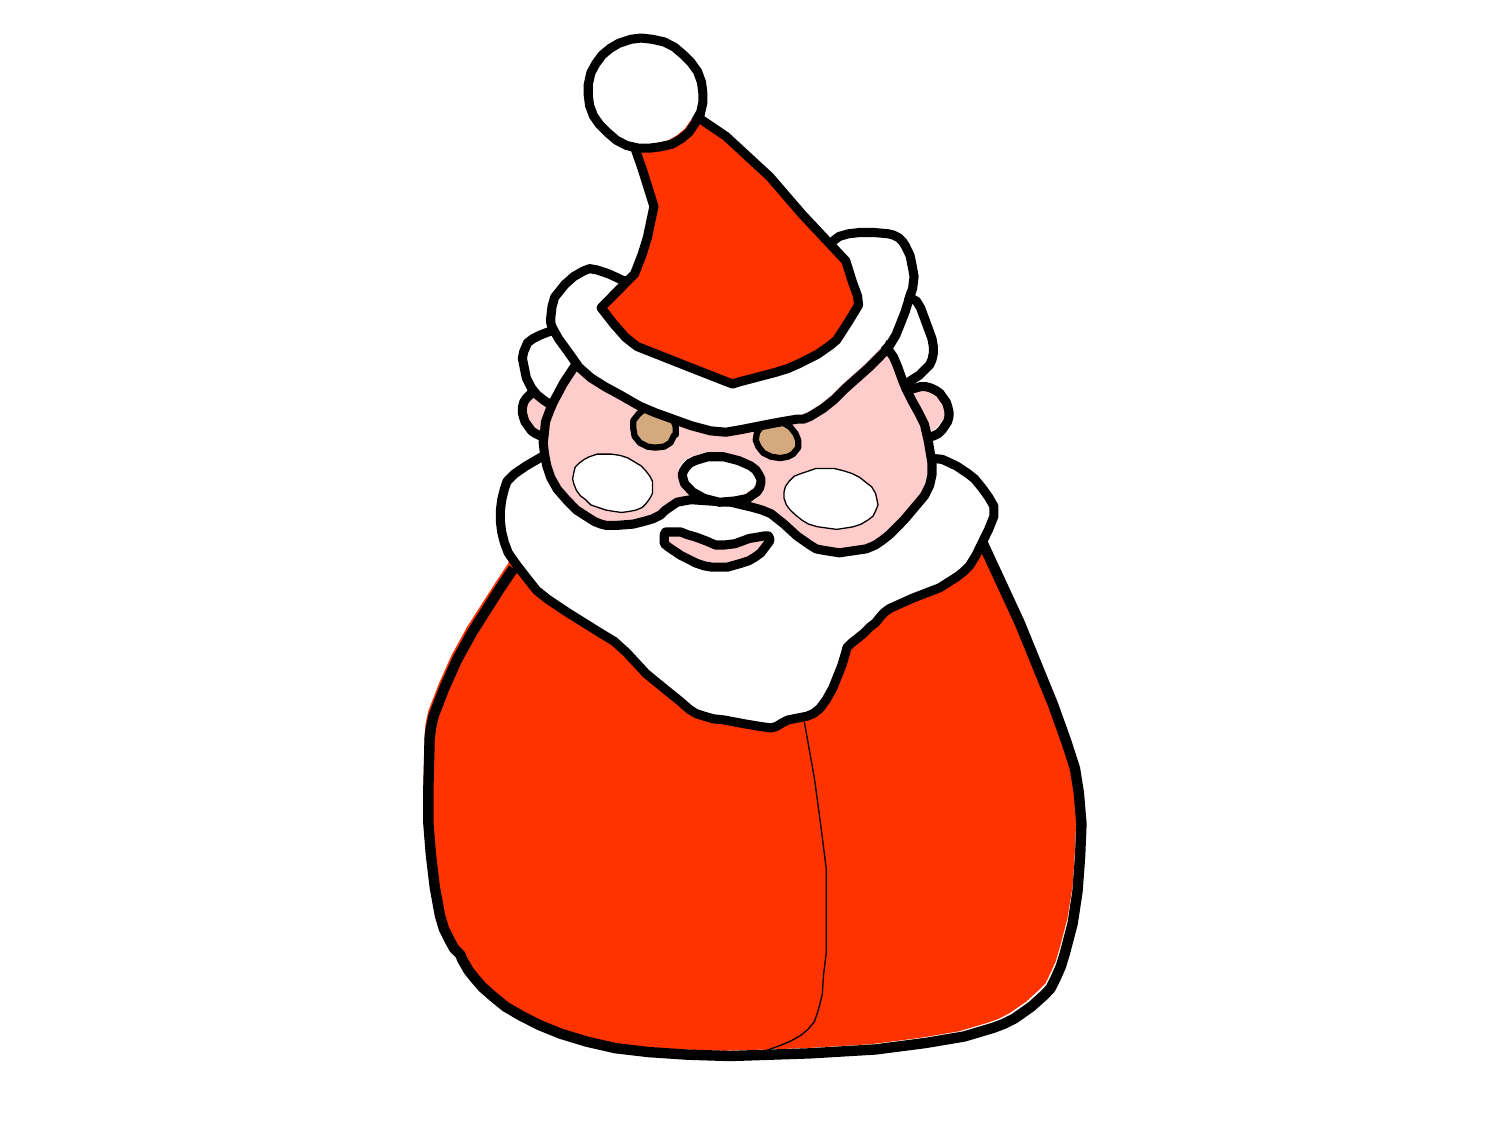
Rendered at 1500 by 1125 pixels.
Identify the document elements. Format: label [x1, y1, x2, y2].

text_box [423, 34, 1082, 1056]
